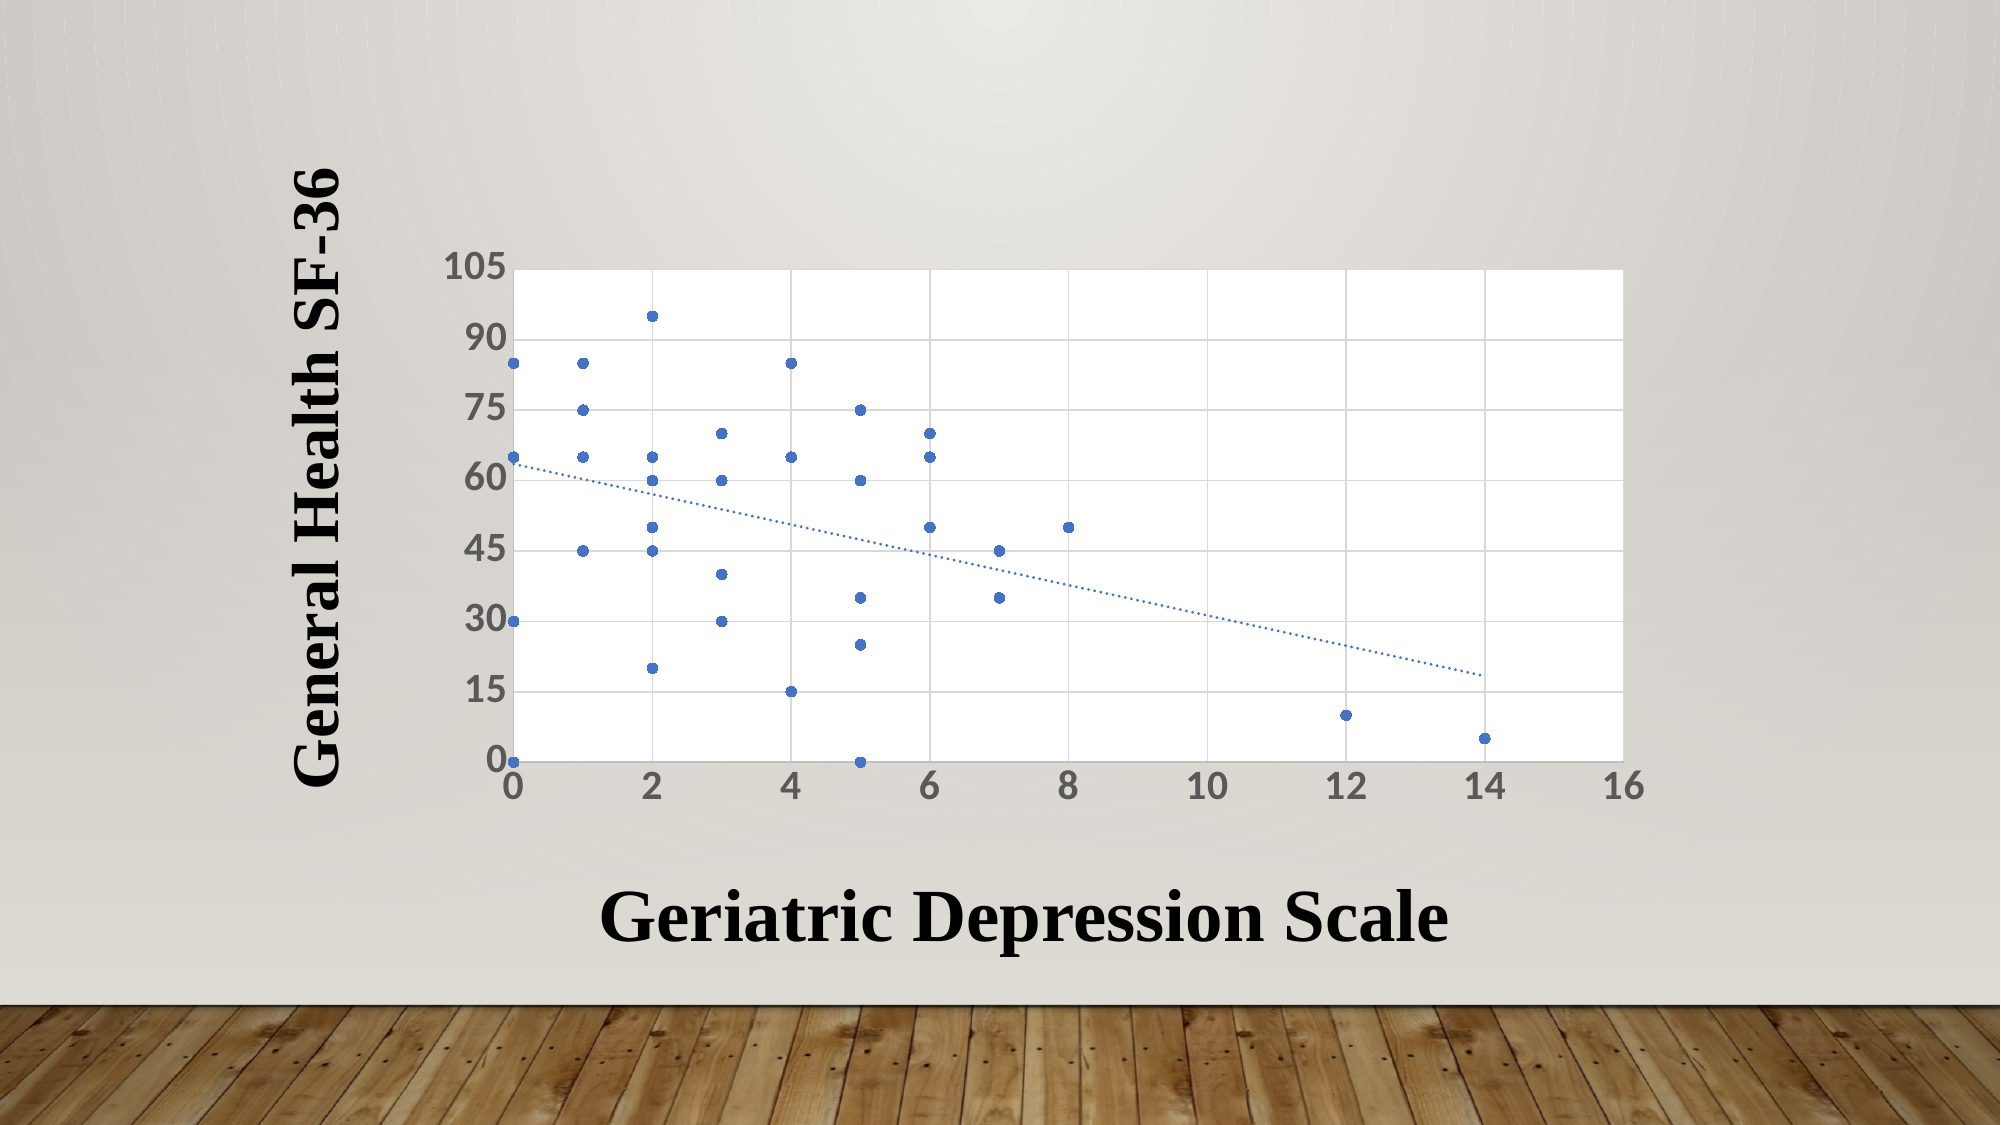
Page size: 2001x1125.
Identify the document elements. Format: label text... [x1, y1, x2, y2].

text_box Geriatric Depression Scale [583, 860, 1507, 964]
picture [0, 1005, 2000, 1125]
chart [311, 148, 1723, 860]
text_box General Health SF-36 [264, 115, 359, 806]
